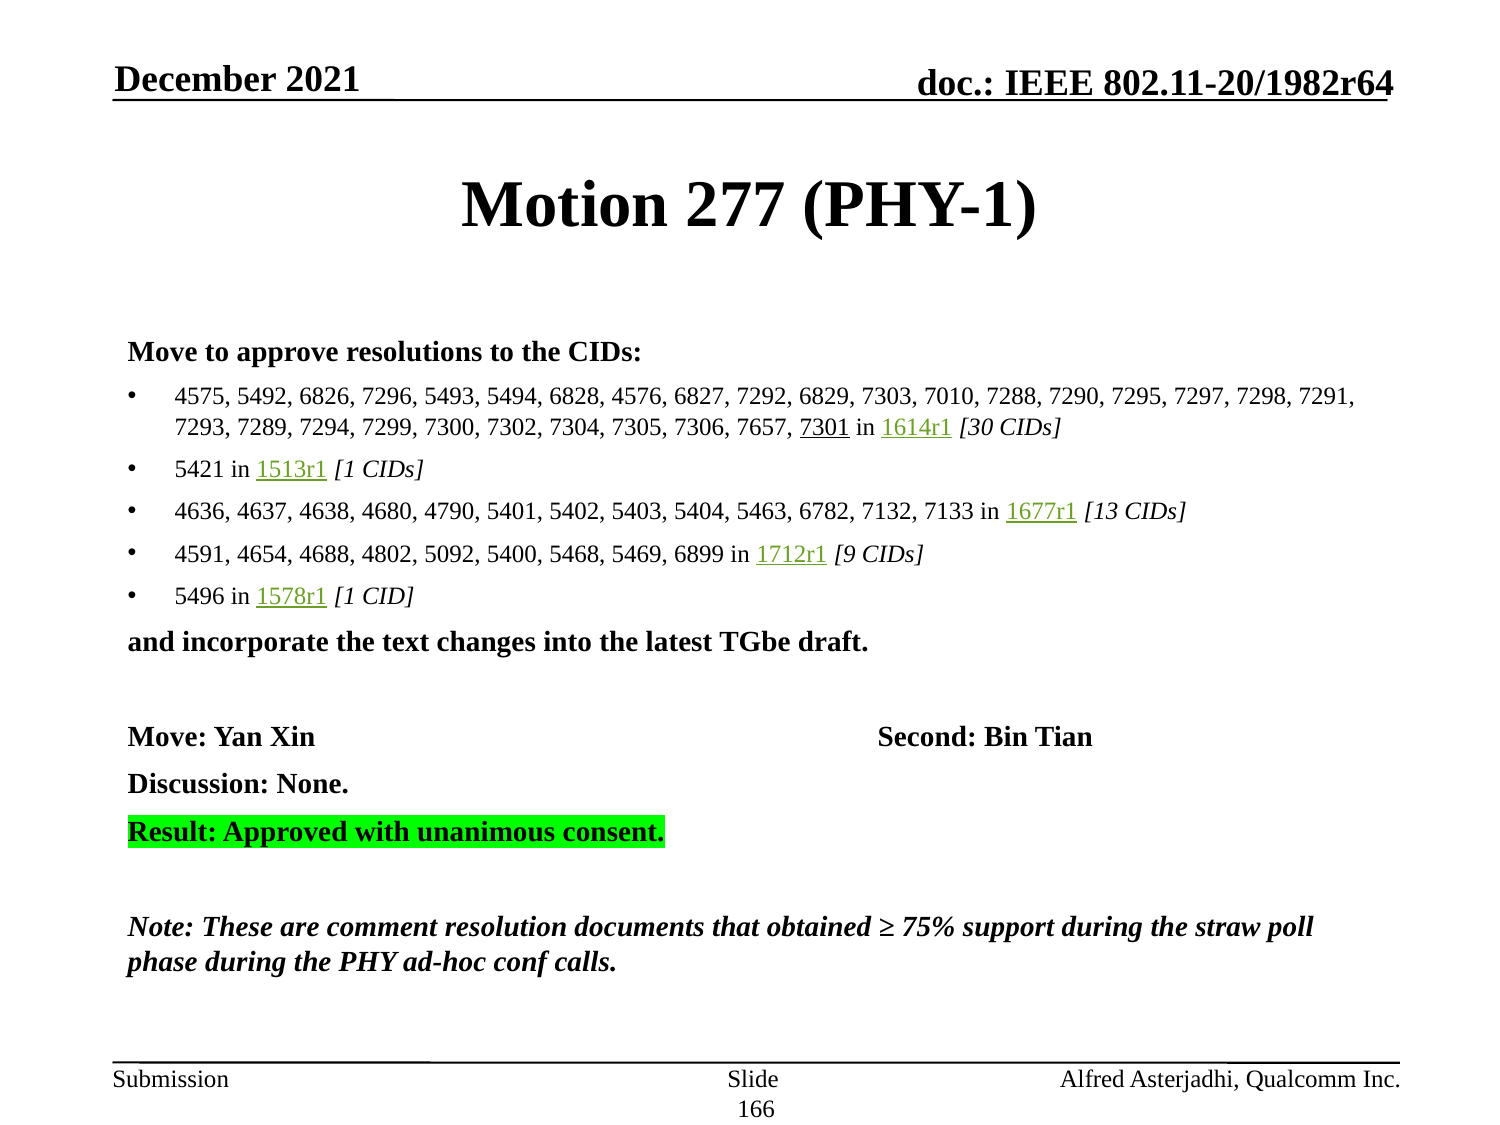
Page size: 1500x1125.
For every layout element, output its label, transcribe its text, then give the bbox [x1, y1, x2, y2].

title Motion 277 (PHY-1) [112, 112, 1388, 288]
footer Alfred Asterjadhi, Qualcomm Inc. [878, 1061, 1402, 1093]
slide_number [114, 54, 423, 100]
list Move to approve resolutions to the CIDs: 4575, 5492, 6826, 7296, 5493, 5494, 6828, 4576, 6827, 7292, 6829, 7303, 7010, 7288, 7290, 7295, 7297, 7298, 7291, 7293, 7289, 7294, 7299, 7300, 7302, 7304, 7305, 7306, 7657, 7301 in 1614r1 [30 CIDs] 5421 in 1513r1 [1 CIDs] 4636, 4637, 4638, 4680, 4790, 5401, 5402, 5403, 5404, 5463, 6782, 7132, 7133 in 1677r1 [13 CIDs] 4591, 4654, 4688, 4802, 5092, 5400, 5468, 5469, 6899 in 1712r1 [9 CIDs] 5496 in 1578r1 [1 CID] and incorporate the text changes into the latest TGbe draft. Move: Yan Xin Second: Bin Tian Discussion: None. Result: Approved with unanimous consent. Note: These are comment resolution documents that obtained ≥ 75% support during the straw poll phase during the PHY ad-hoc conf calls. [112, 324, 1388, 1063]
slide_number Slide 166 [712, 1061, 800, 1123]
